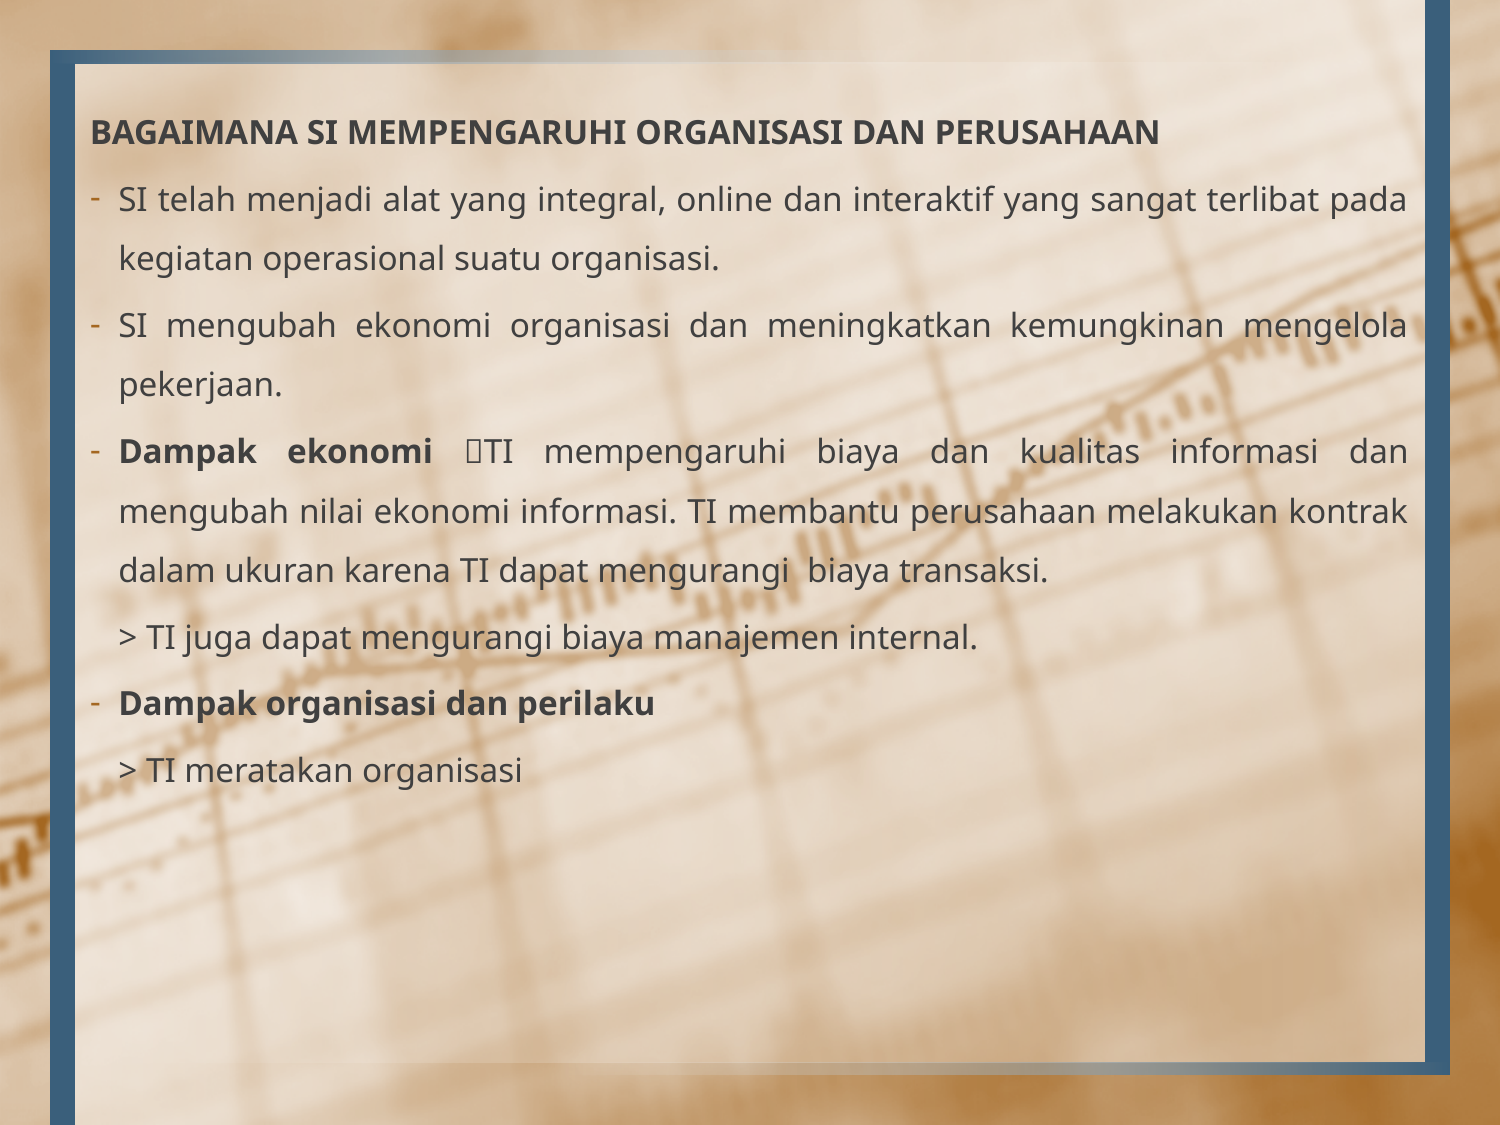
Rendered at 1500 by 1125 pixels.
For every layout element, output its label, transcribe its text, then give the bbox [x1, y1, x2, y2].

list BAGAIMANA SI MEMPENGARUHI ORGANISASI DAN PERUSAHAAN SI telah menjadi alat yang integral, online dan interaktif yang sangat terlibat pada kegiatan operasional suatu organisasi. SI mengubah ekonomi organisasi dan meningkatkan kemungkinan mengelola pekerjaan. Dampak ekonomi TI mempengaruhi biaya dan kualitas informasi dan mengubah nilai ekonomi informasi. TI membantu perusahaan melakukan kontrak dalam ukuran karena TI dapat mengurangi biaya transaksi. > TI juga dapat mengurangi biaya manajemen internal. Dampak organisasi dan perilaku > TI meratakan organisasi [75, 37, 1425, 1125]
